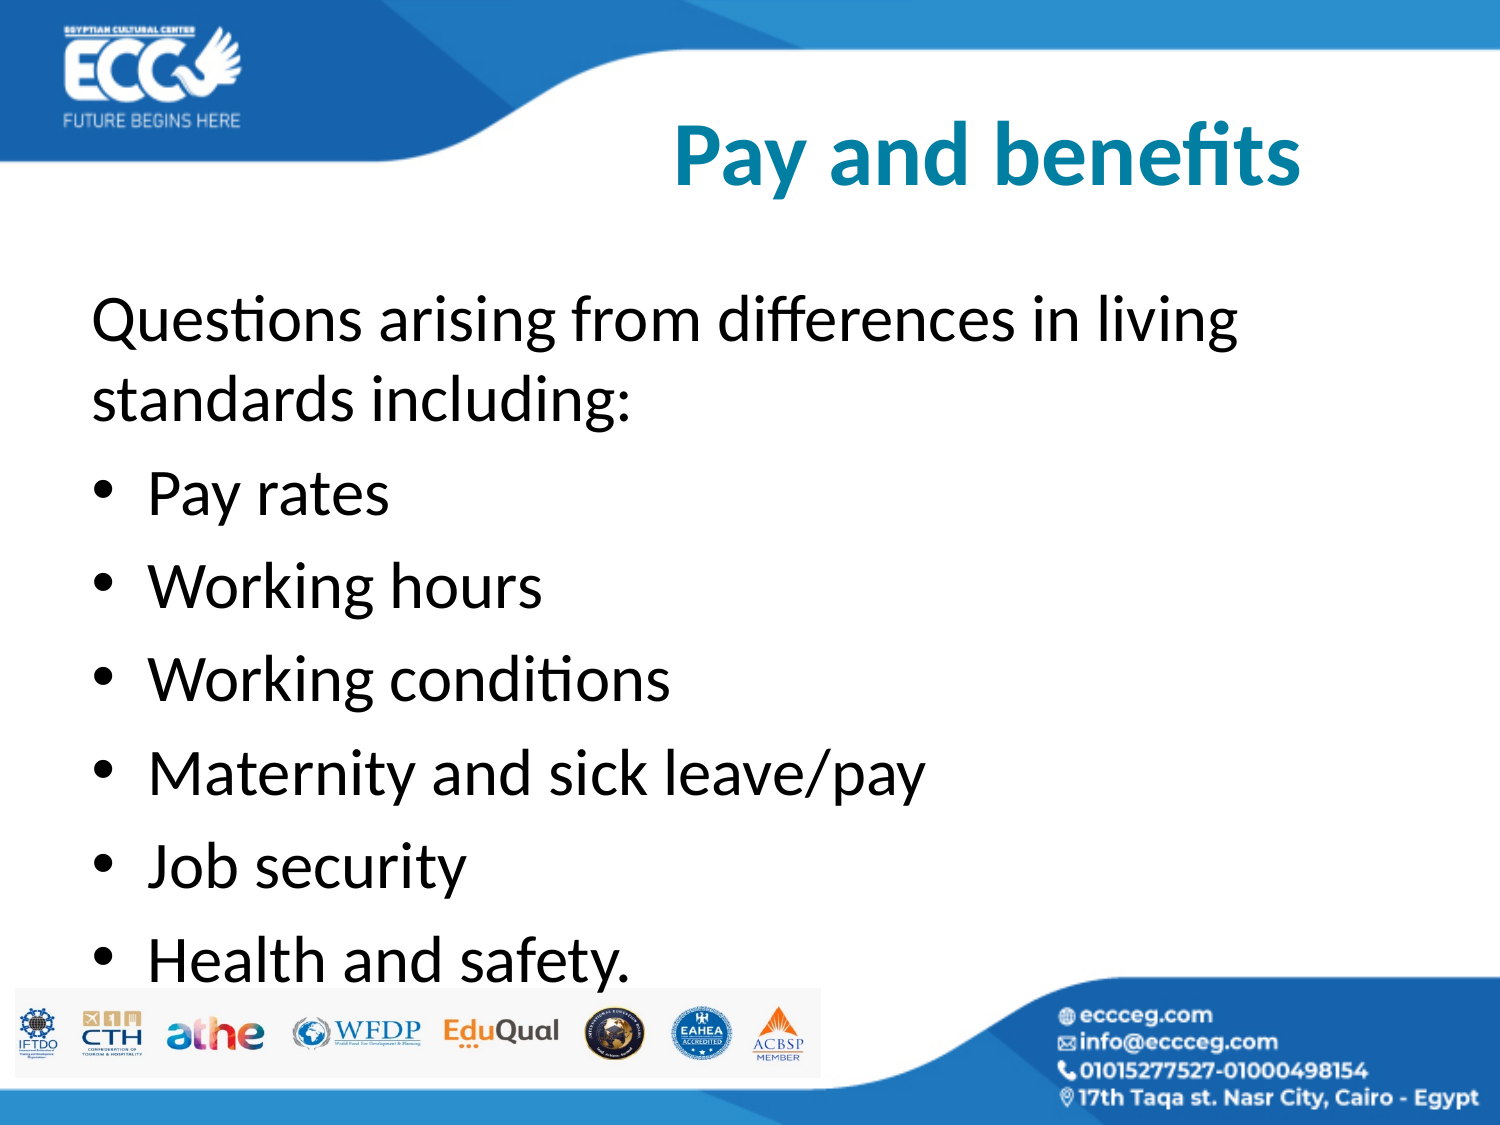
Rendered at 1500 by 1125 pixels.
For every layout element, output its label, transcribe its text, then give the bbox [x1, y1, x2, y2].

title Pay and benefits [312, 54, 1500, 243]
list Questions arising from differences in living standards including: Pay rates Working hours Working conditions Maternity and sick leave/pay Job security Health and safety. [76, 267, 1390, 1010]
picture [0, 0, 1500, 1125]
